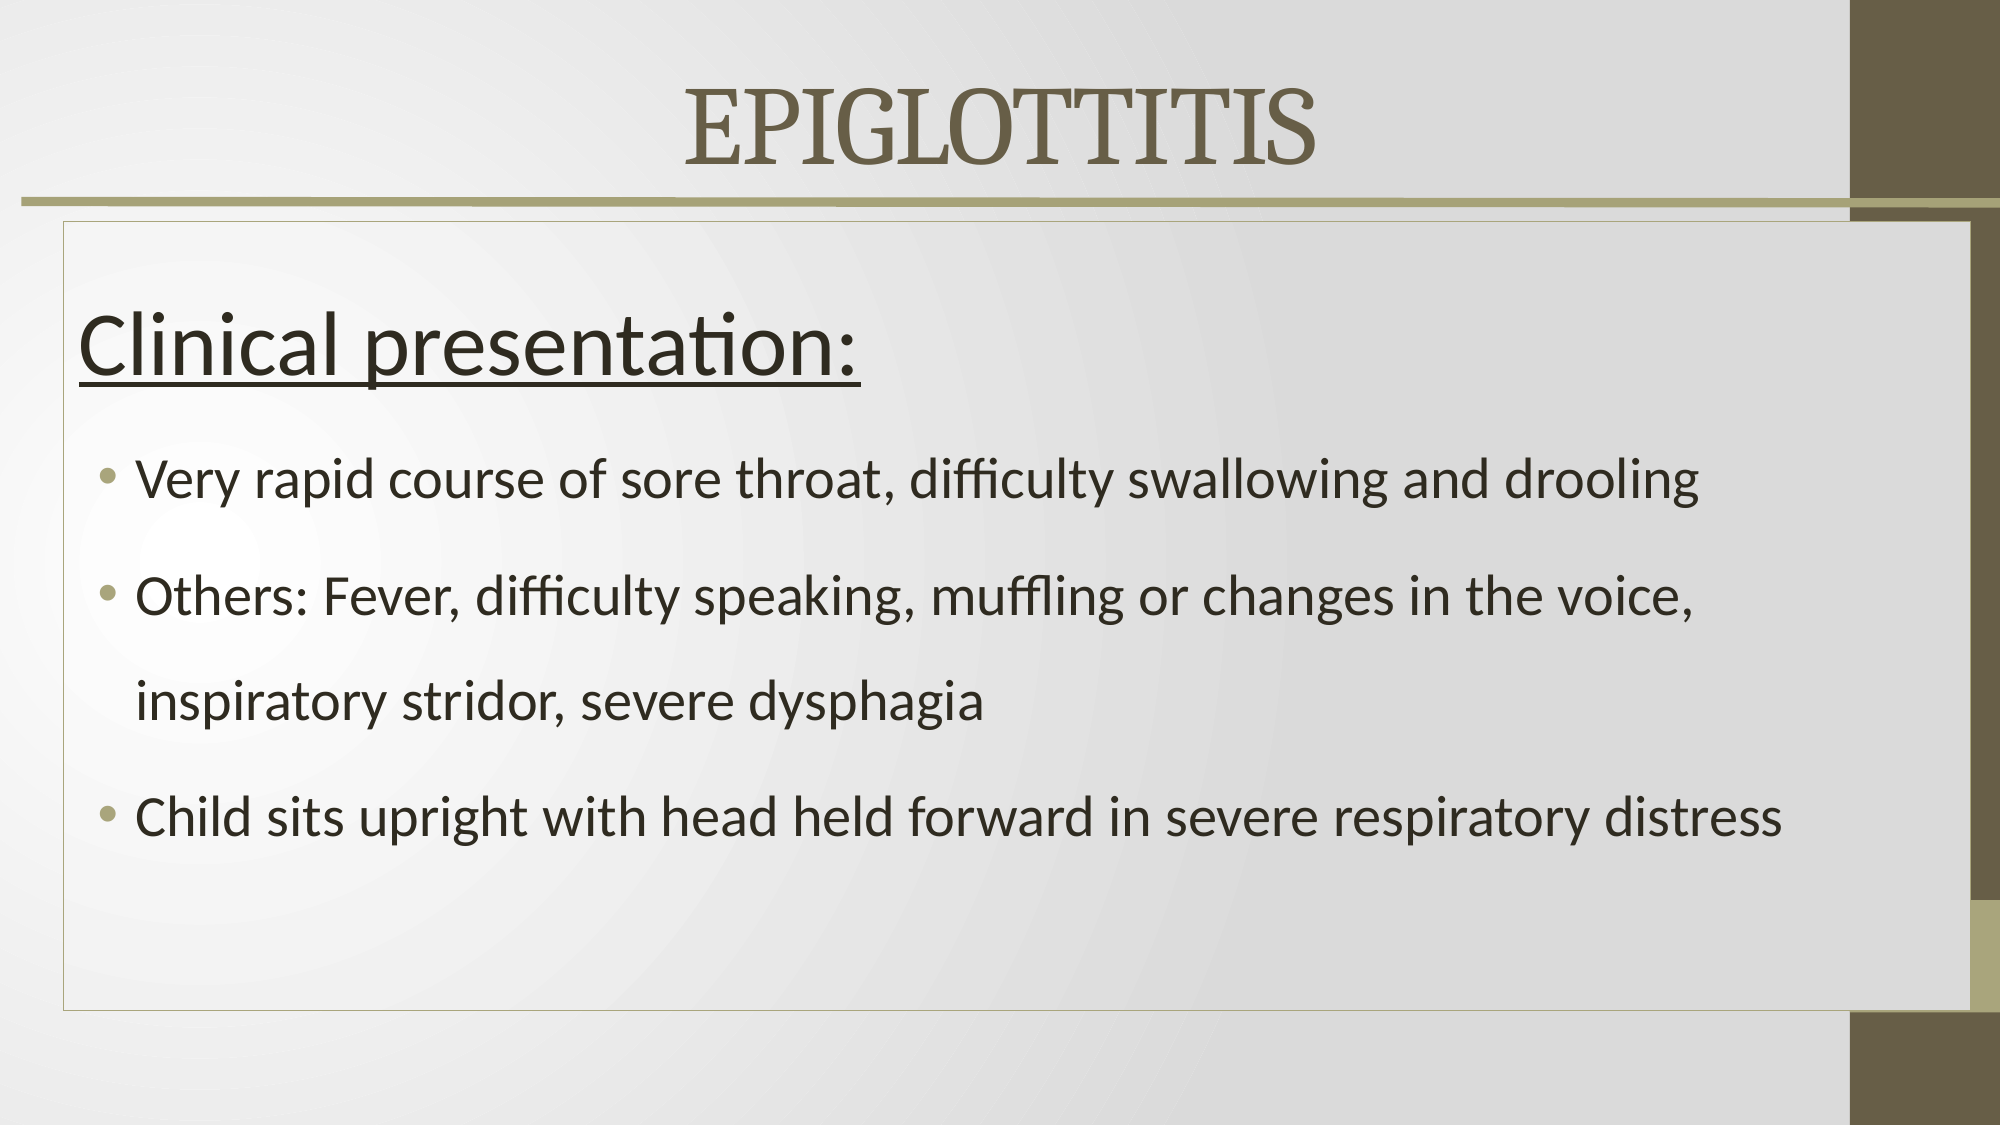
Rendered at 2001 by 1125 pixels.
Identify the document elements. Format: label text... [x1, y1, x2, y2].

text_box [20, 200, 2000, 204]
title EPIGLOTTITIS [254, 35, 1746, 194]
list Clinical presentation: Very rapid course of sore throat, difficulty swallowing and drooling Others: Fever, difficulty speaking, muffling or changes in the voice, inspiratory stridor, severe dysphagia Child sits upright with head held forward in severe respiratory distress [63, 221, 1971, 1011]
